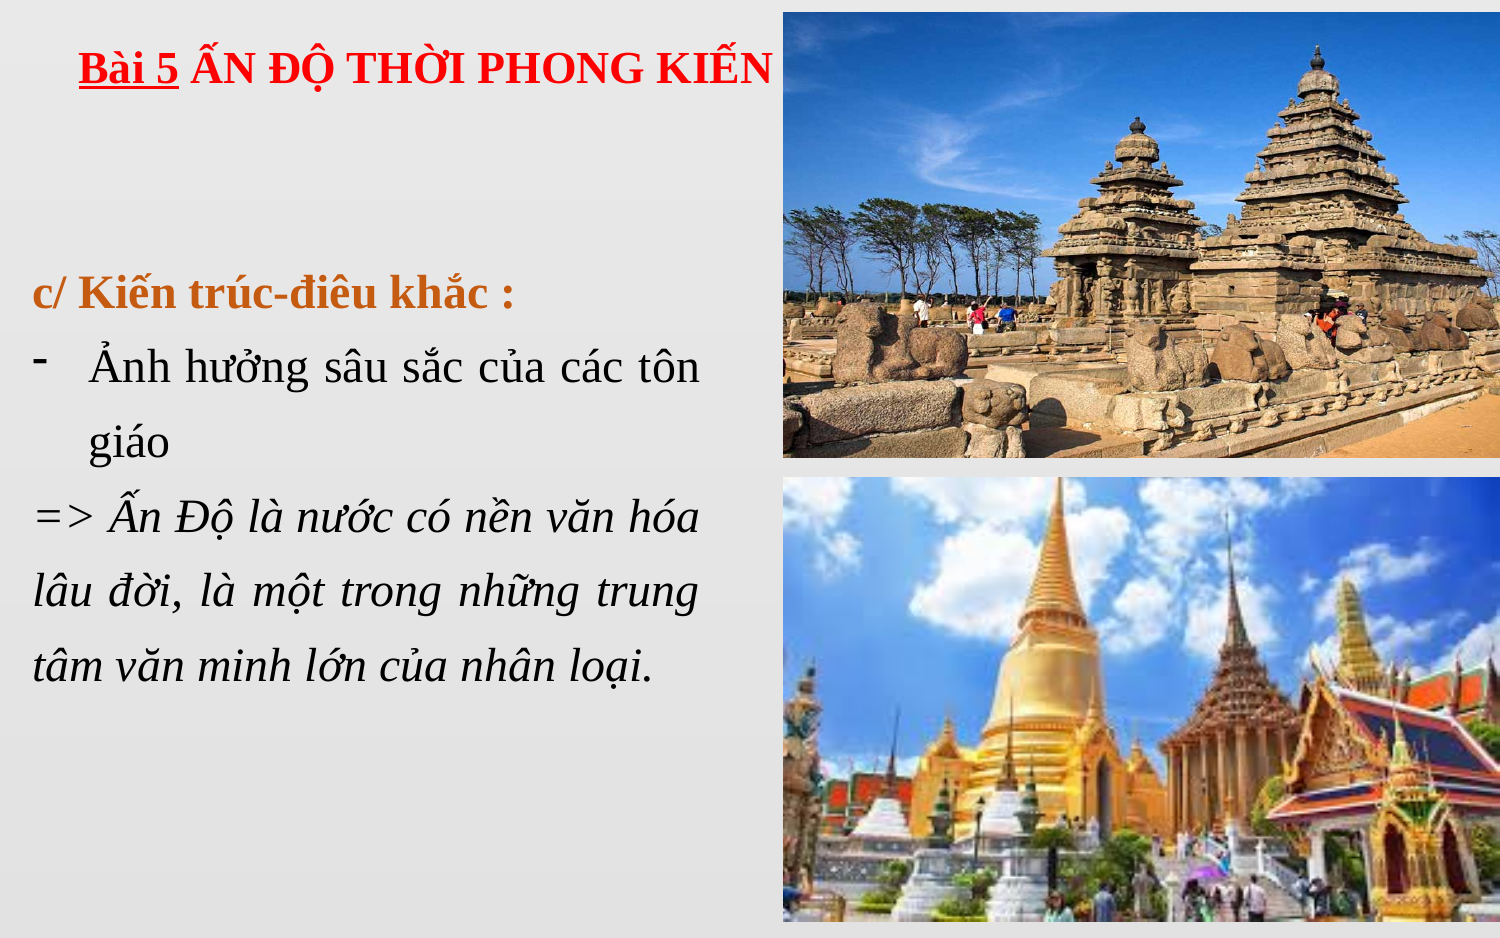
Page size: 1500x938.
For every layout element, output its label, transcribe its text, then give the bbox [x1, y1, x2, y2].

picture [783, 12, 1500, 458]
text_box Bài 5 ẤN ĐỘ THỜI PHONG KIẾN [66, 32, 783, 99]
picture [783, 477, 1500, 922]
text_box c/ Kiến trúc-điêu khắc : Ảnh hưởng sâu sắc của các tôn giáo => Ấn Độ là nước có nền văn hóa lâu đời, là một trong những trung tâm văn minh lớn của nhân loại. [20, 237, 713, 697]
